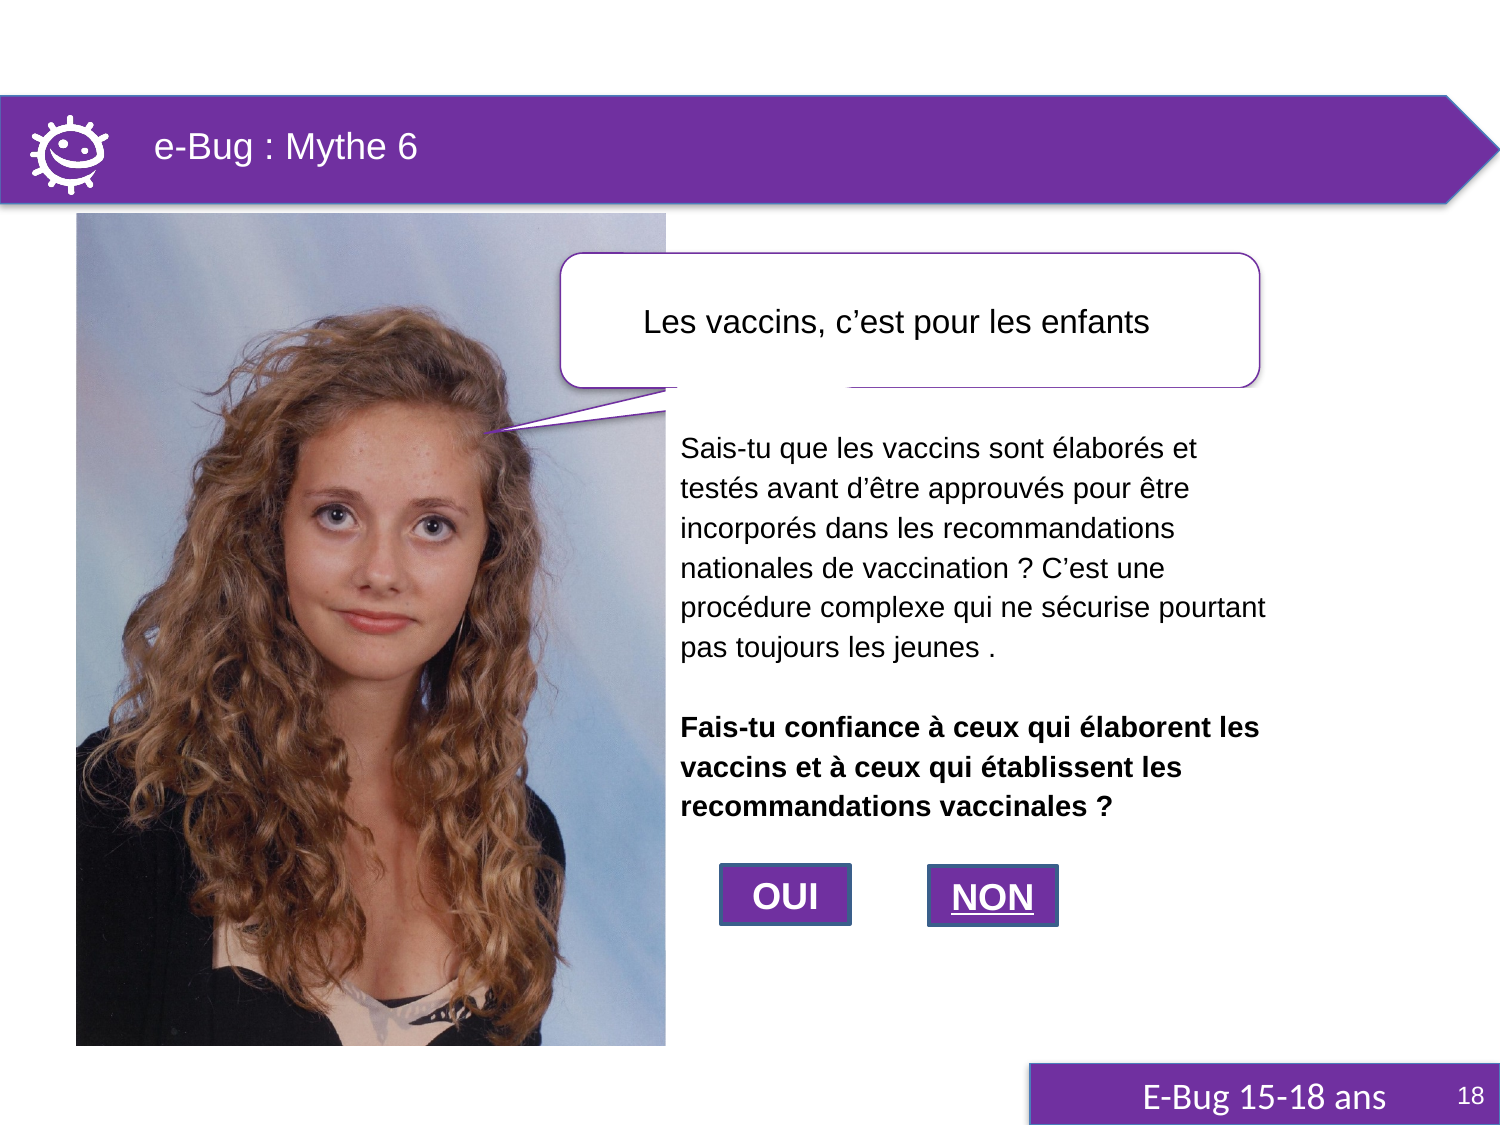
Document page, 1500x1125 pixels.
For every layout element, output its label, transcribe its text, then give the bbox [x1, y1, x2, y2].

picture [30, 115, 109, 196]
text_box Sais-tu que les vaccins sont élaborés et testés avant d’être approuvés pour être incorporés dans les recommandations nationales de vaccination ? C’est une procédure complexe qui ne sécurise pourtant pas toujours les jeunes . Fais-tu confiance à ceux qui élaborent les vaccins et à ceux qui établissent les recommandations vaccinales ? [670, 387, 1286, 951]
text_box E-Bug 15-18 ans [1029, 1063, 1500, 1125]
text_box [1414, 95, 1500, 205]
picture [75, 213, 666, 1046]
text_box [0, 95, 139, 205]
title e-Bug : Mythe 6 [139, 79, 1414, 321]
text_box OUI [719, 863, 852, 926]
text_box Les vaccins, c’est pour les enfants [670, 275, 1226, 365]
text_box NON [927, 864, 1059, 927]
text_box [670, 321, 1261, 387]
slide_number 18 [1149, 1065, 1500, 1125]
